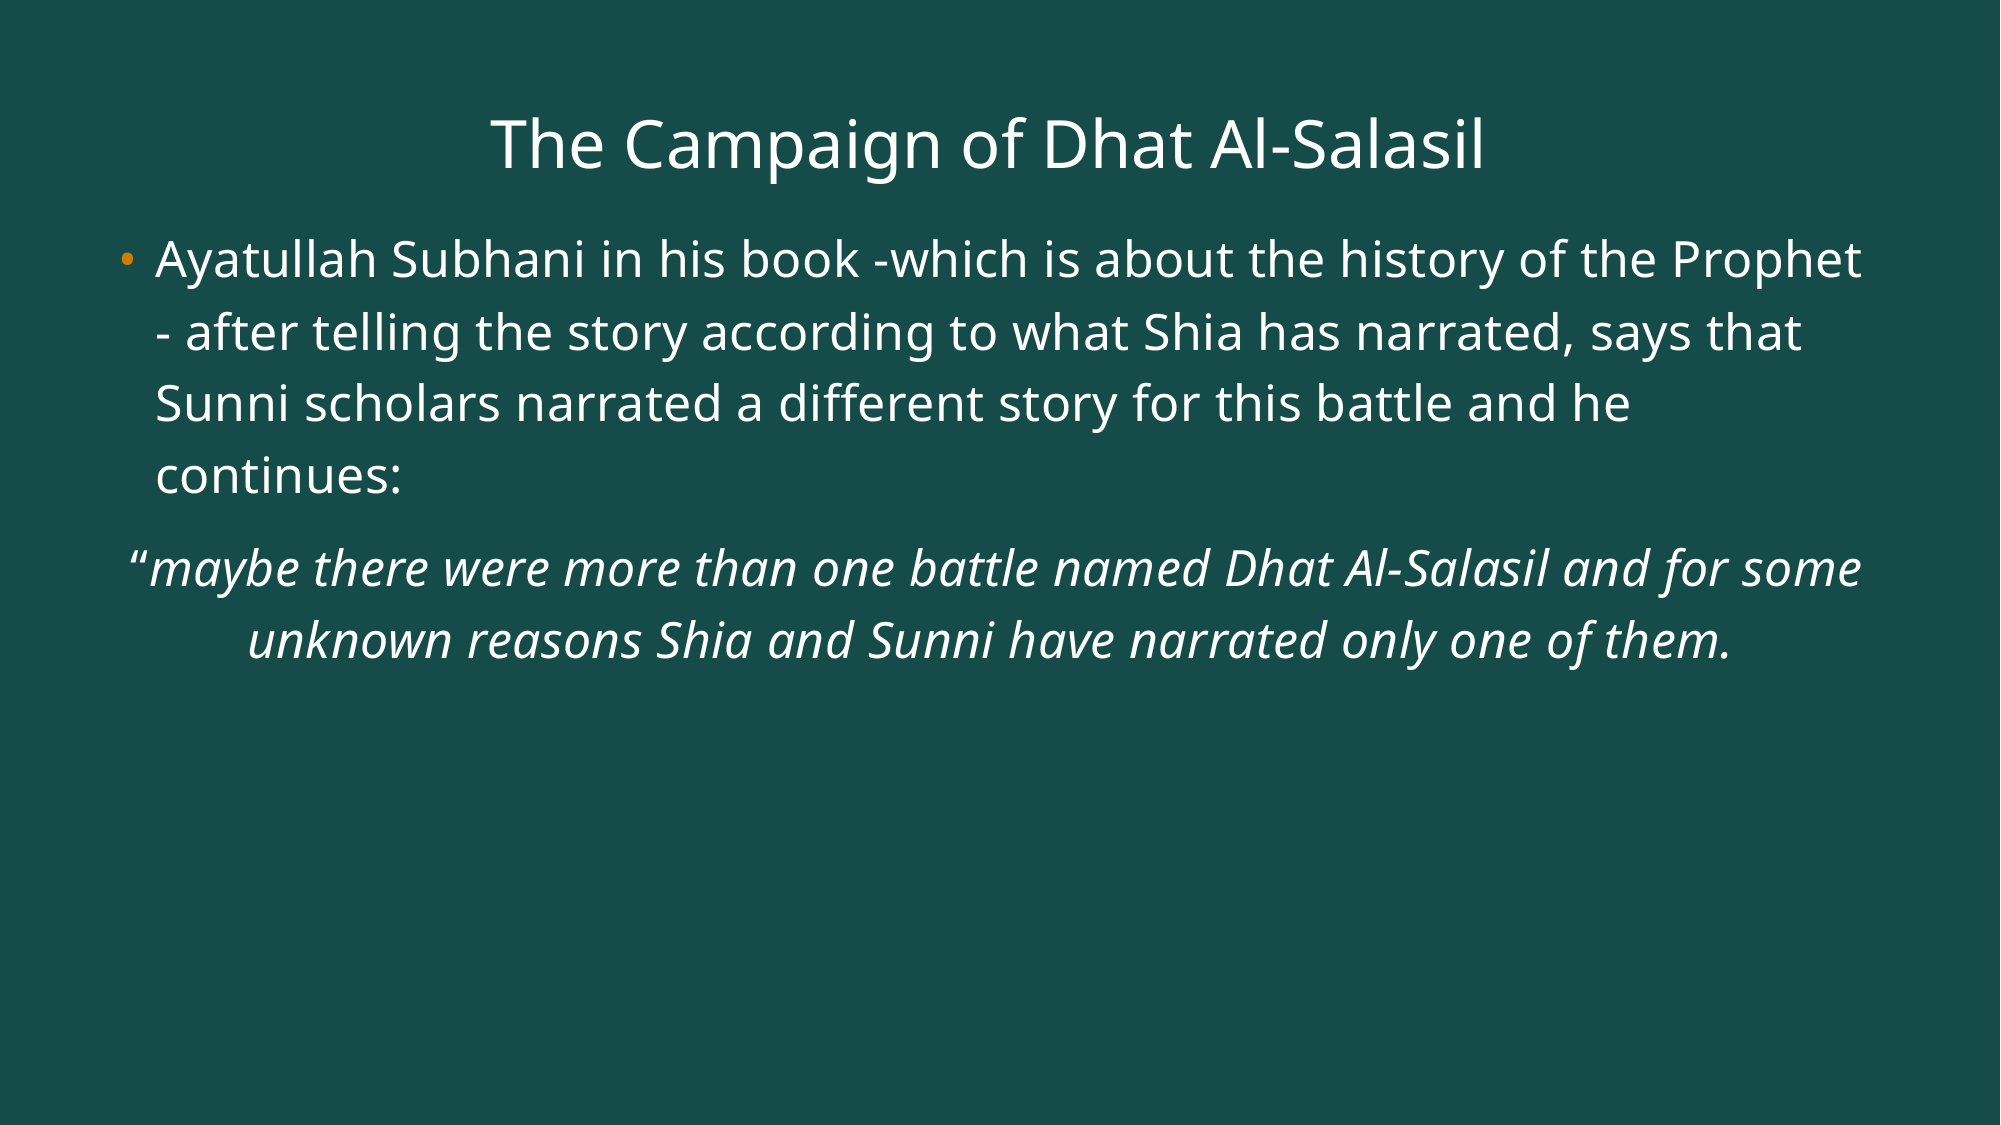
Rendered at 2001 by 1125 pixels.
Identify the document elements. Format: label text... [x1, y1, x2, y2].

title The Campaign of Dhat Al-Salasil [118, 101, 1878, 215]
list Ayatullah Subhani in his book -which is about the history of the Prophet - after telling the story according to what Shia has narrated, says that Sunni scholars narrated a different story for this battle and he continues: “maybe there were more than one battle named Dhat Al-Salasil and for some unknown reasons Shia and Sunni have narrated only one of them. [118, 215, 1878, 947]
